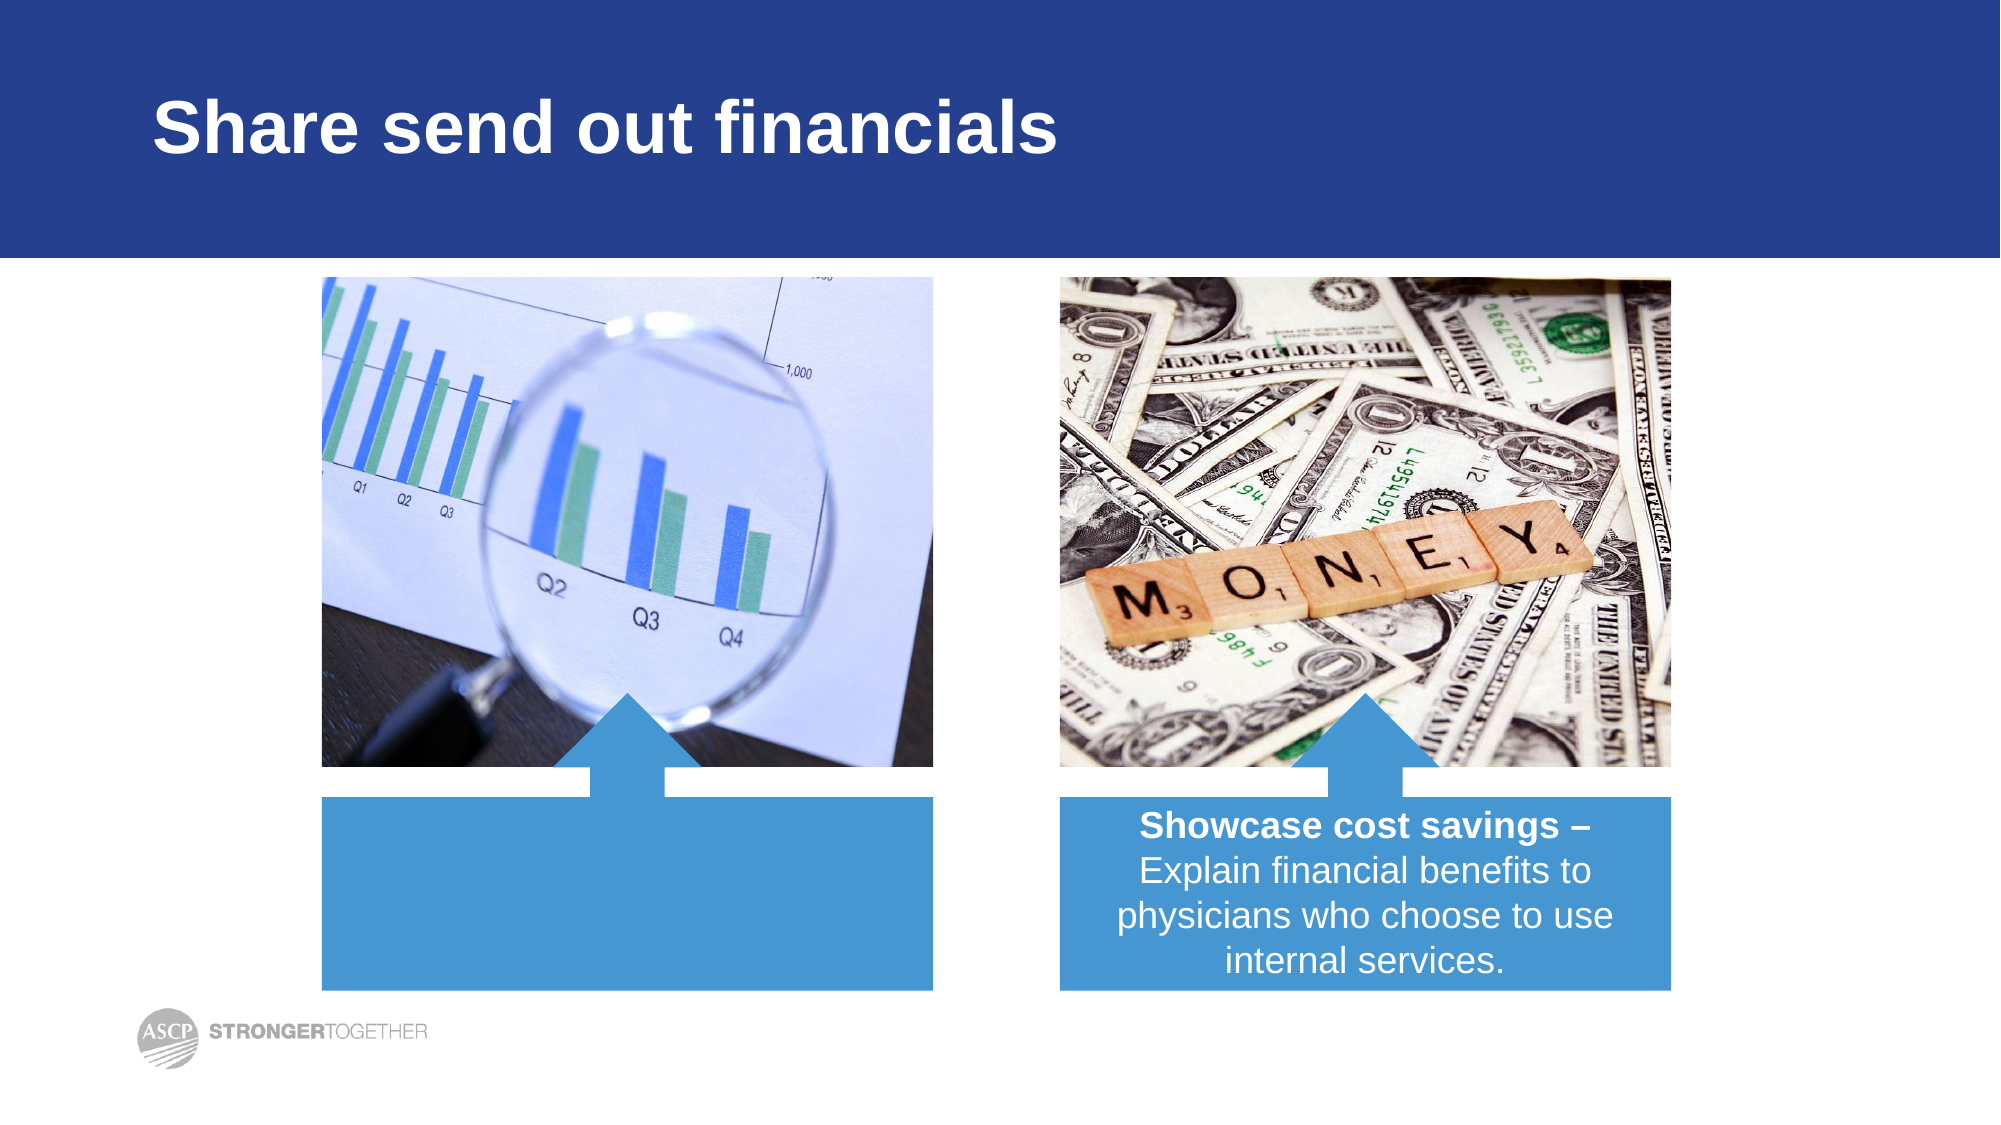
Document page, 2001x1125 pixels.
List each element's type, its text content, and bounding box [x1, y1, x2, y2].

picture [137, 1008, 427, 1069]
text_box [321, 692, 934, 991]
text_box Showcase cost savings – Explain financial benefits to physicians who choose to use internal services. [1079, 793, 1652, 1024]
text_box [1652, 797, 1672, 991]
text_box [1059, 797, 1079, 991]
text_box [1059, 277, 1672, 767]
title Share send out financials [137, 33, 1397, 225]
text_box [1290, 692, 1440, 793]
text_box [321, 277, 934, 767]
